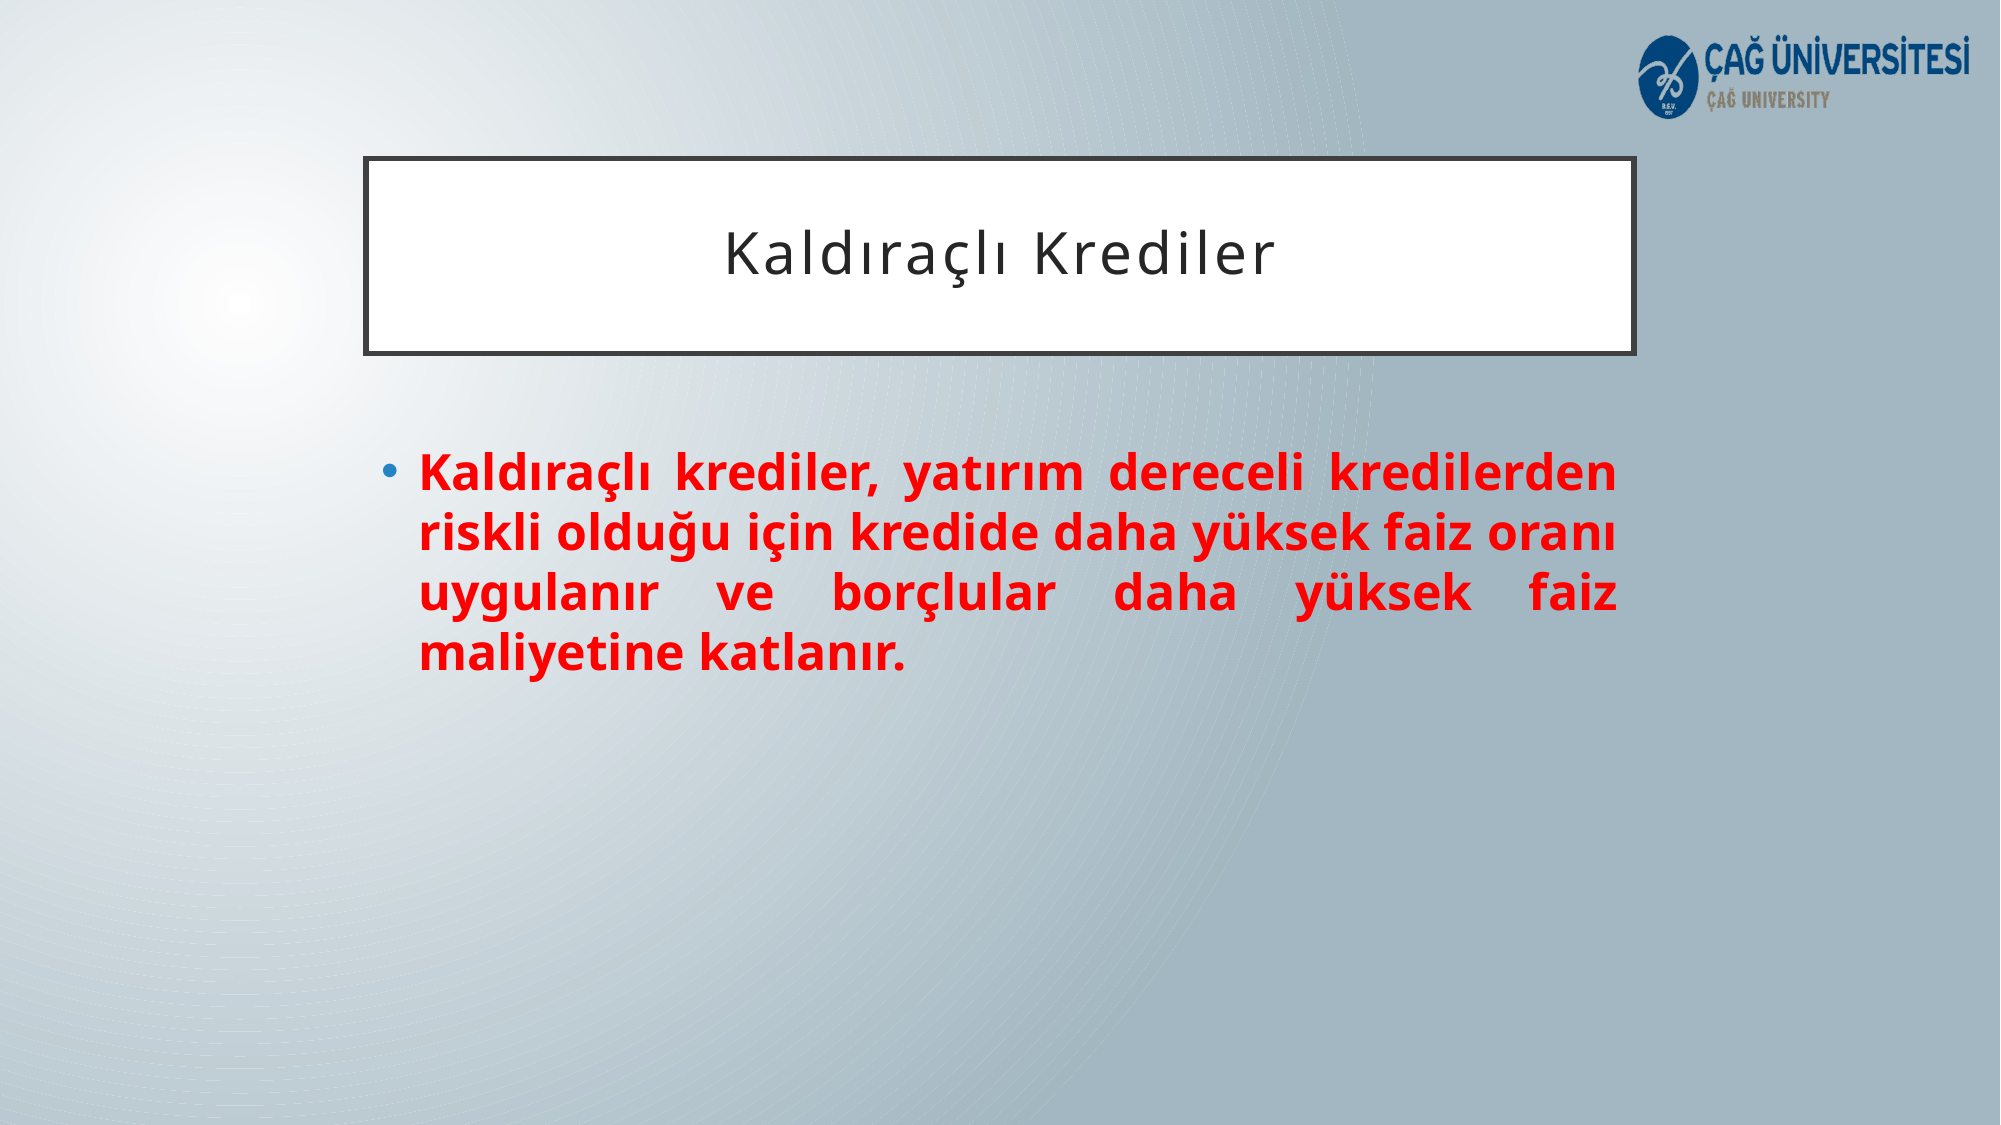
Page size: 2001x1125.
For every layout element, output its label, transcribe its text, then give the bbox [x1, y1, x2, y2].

picture [1633, 25, 1976, 132]
title Kaldıraçlı Krediler [363, 156, 1637, 356]
list Kaldıraçlı krediler, yatırım dereceli kredilerden riskli olduğu için kredide daha yüksek faiz oranı uygulanır ve borçlular daha yüksek faiz maliyetine katlanır. [366, 432, 1634, 942]
